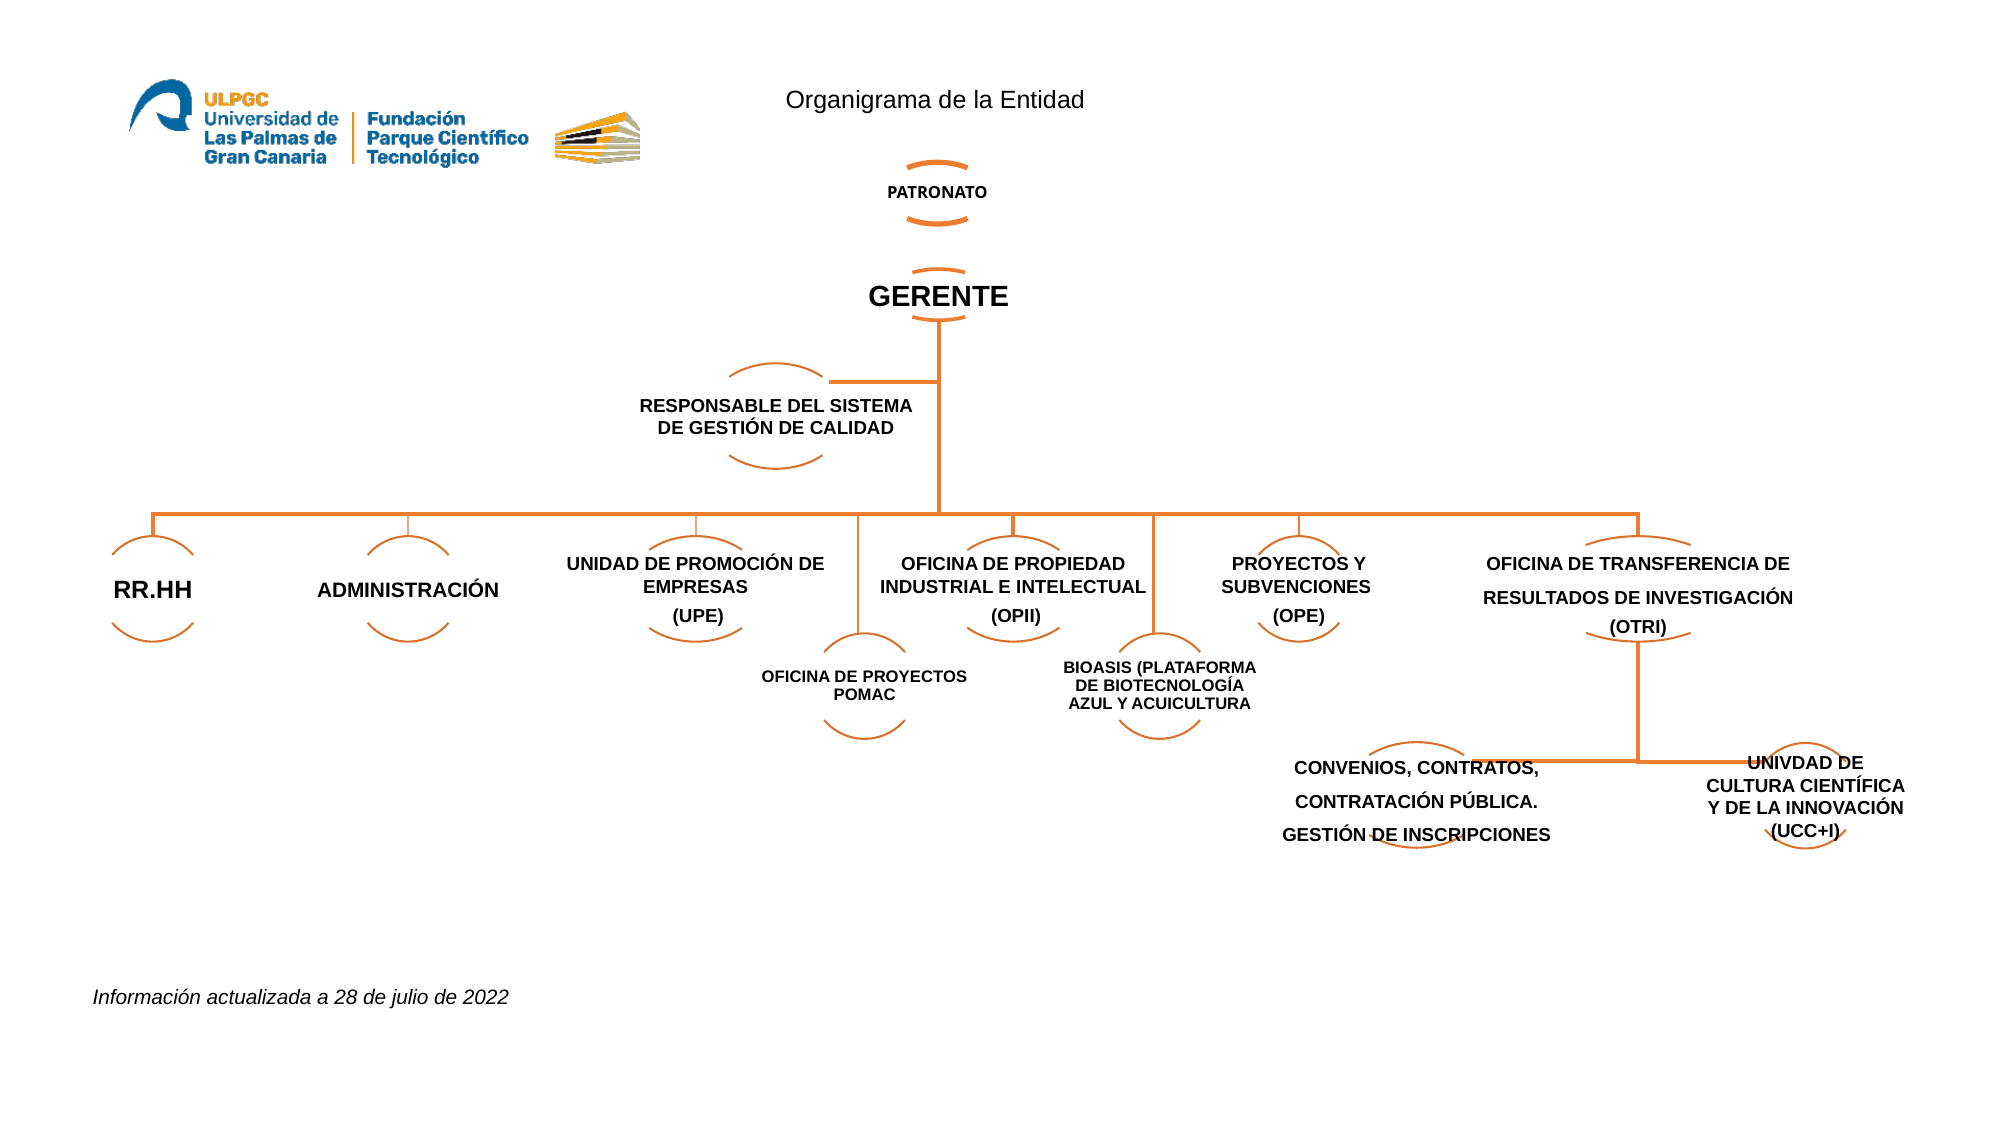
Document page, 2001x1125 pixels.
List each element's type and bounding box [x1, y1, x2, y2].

text_box [46, 35, 1985, 1050]
picture [102, 52, 668, 191]
